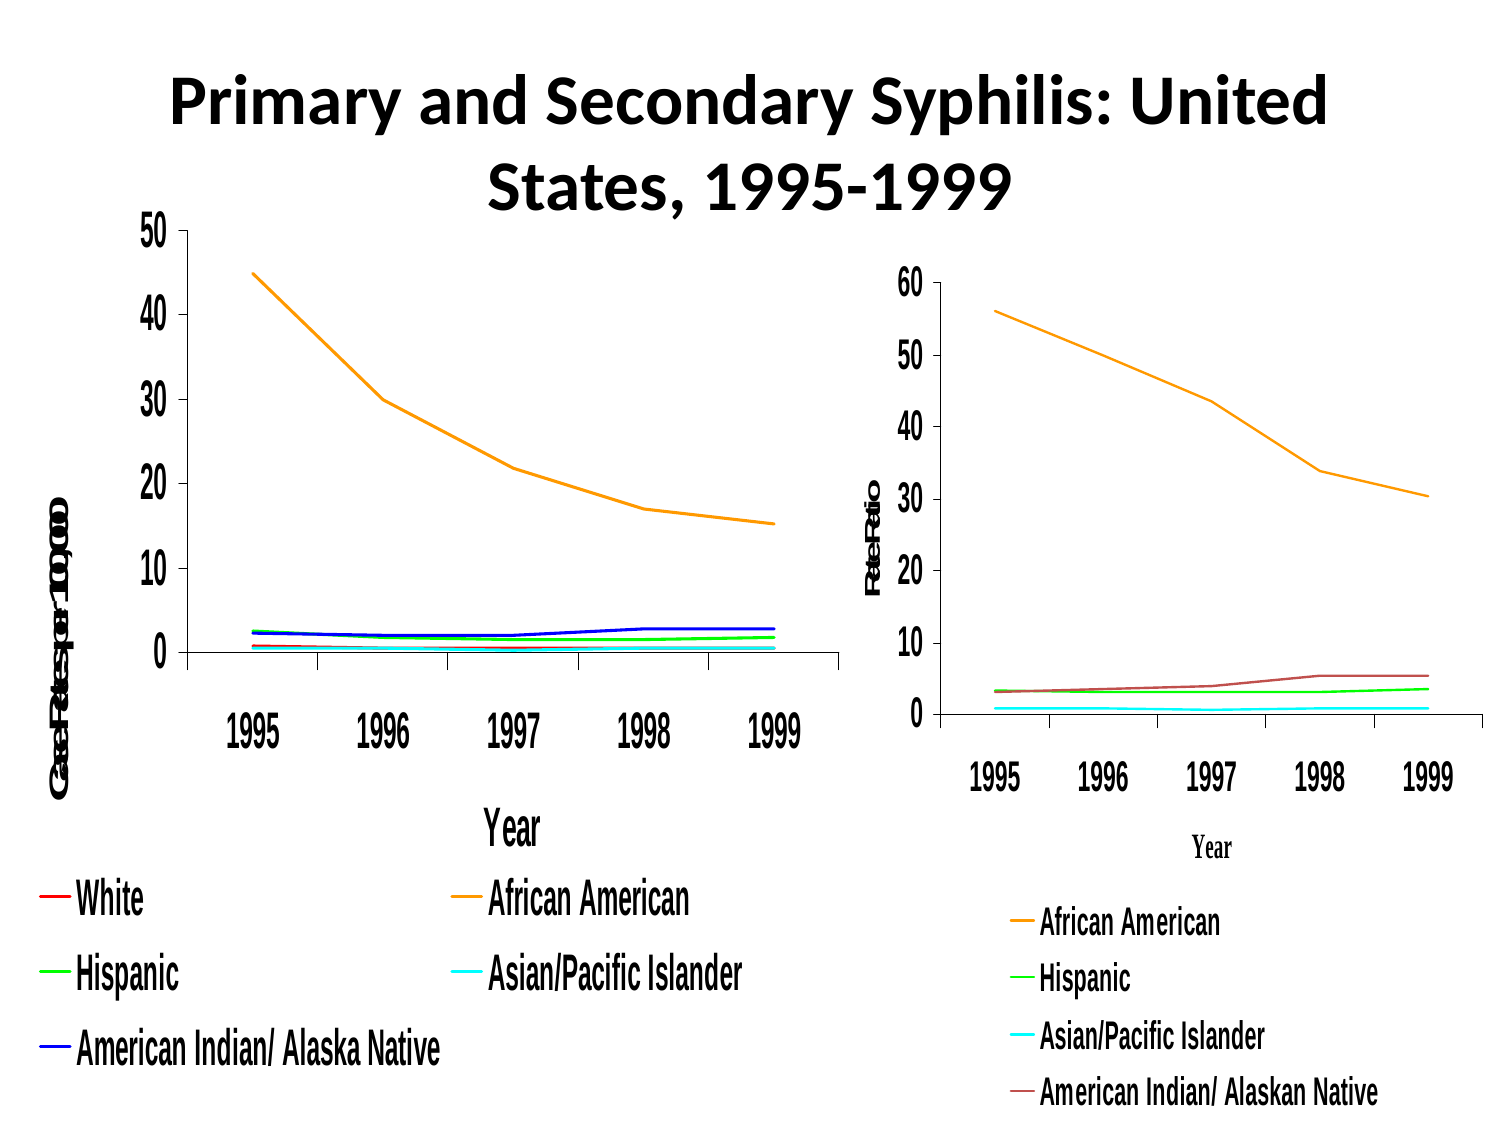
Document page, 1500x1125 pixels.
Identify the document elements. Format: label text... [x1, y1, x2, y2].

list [849, 224, 1500, 1125]
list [24, 174, 863, 1101]
title Primary and Secondary Syphilis: United States, 1995-1999 [75, 45, 1425, 223]
